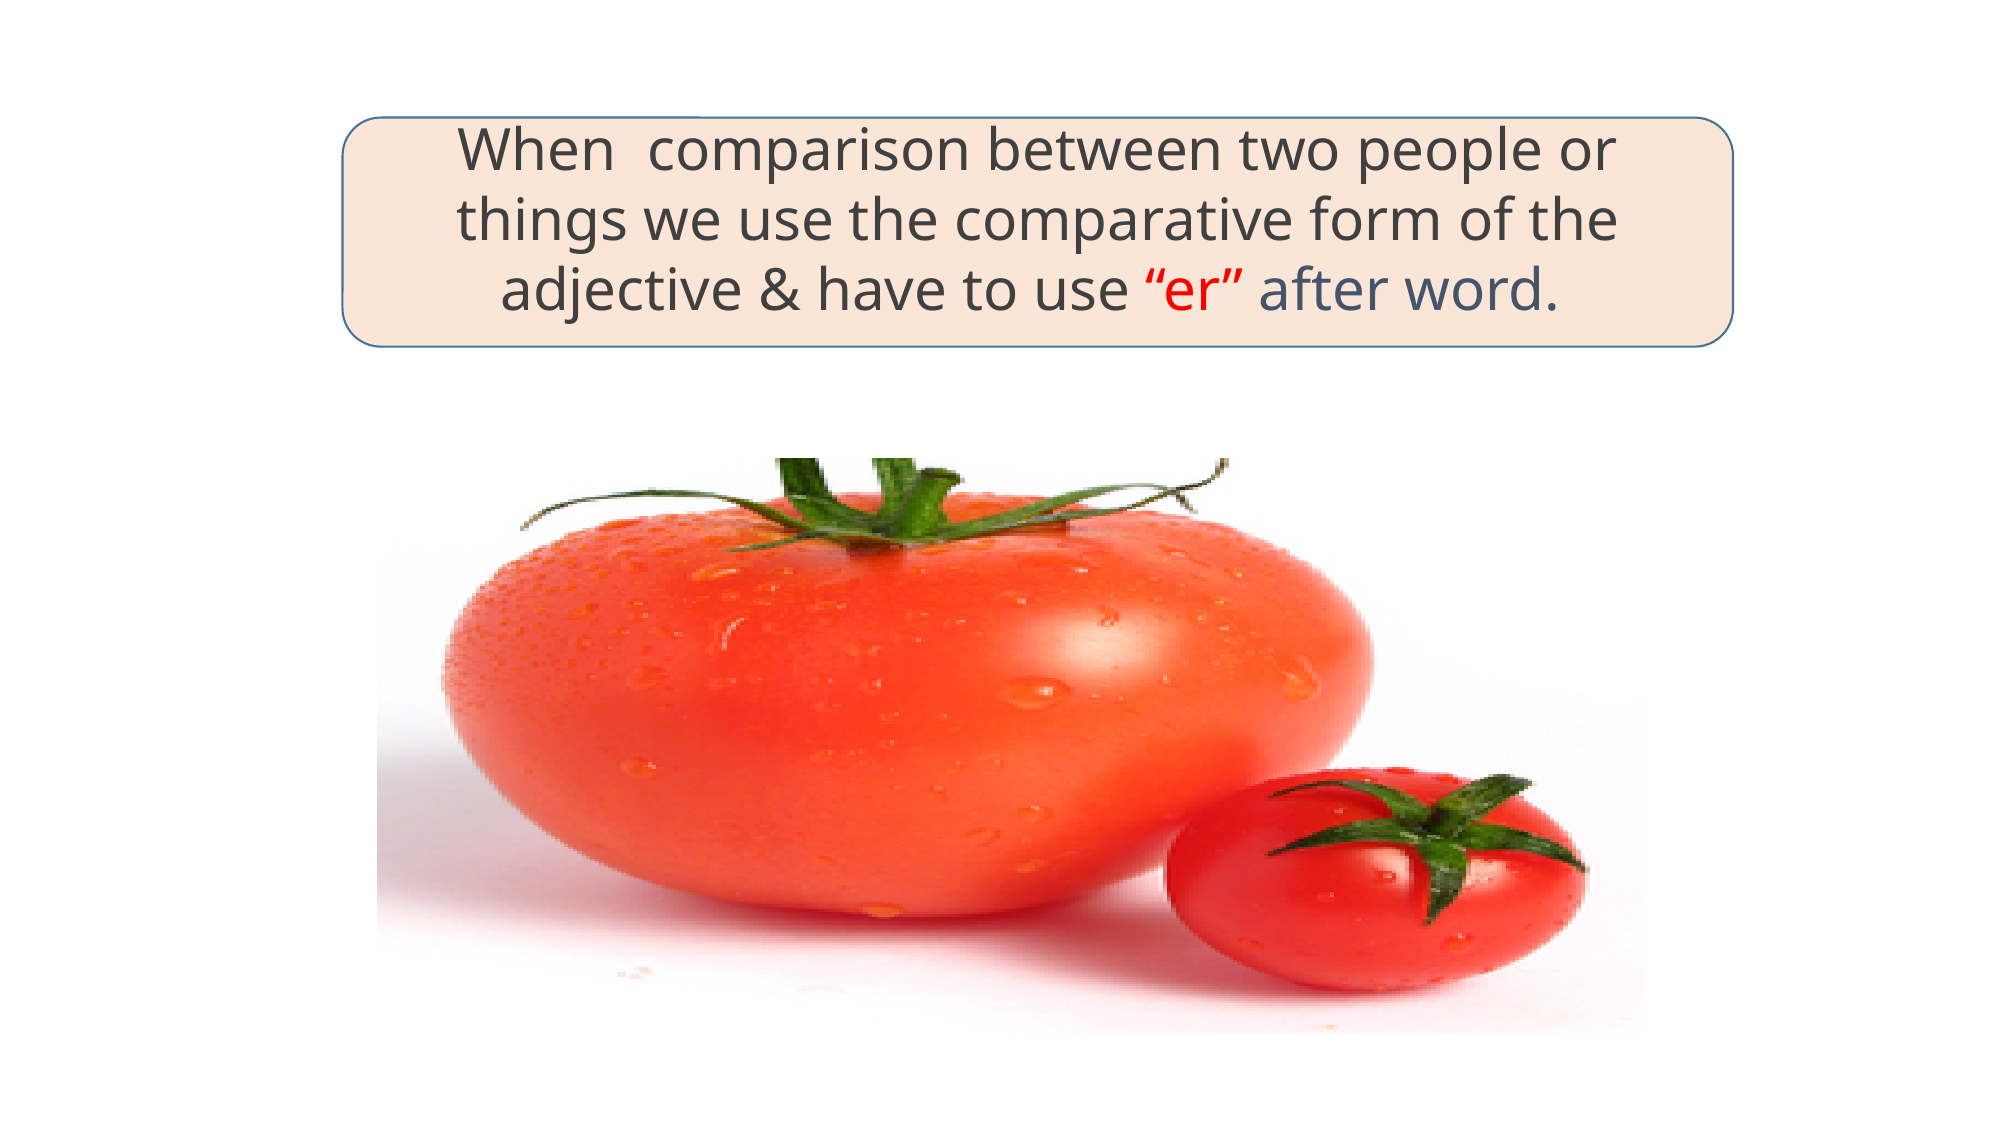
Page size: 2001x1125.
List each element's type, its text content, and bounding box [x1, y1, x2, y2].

picture [376, 458, 1644, 1033]
text_box When comparison between two people or things we use the comparative form of the adjective & have to use “er” after word. [341, 116, 1735, 348]
